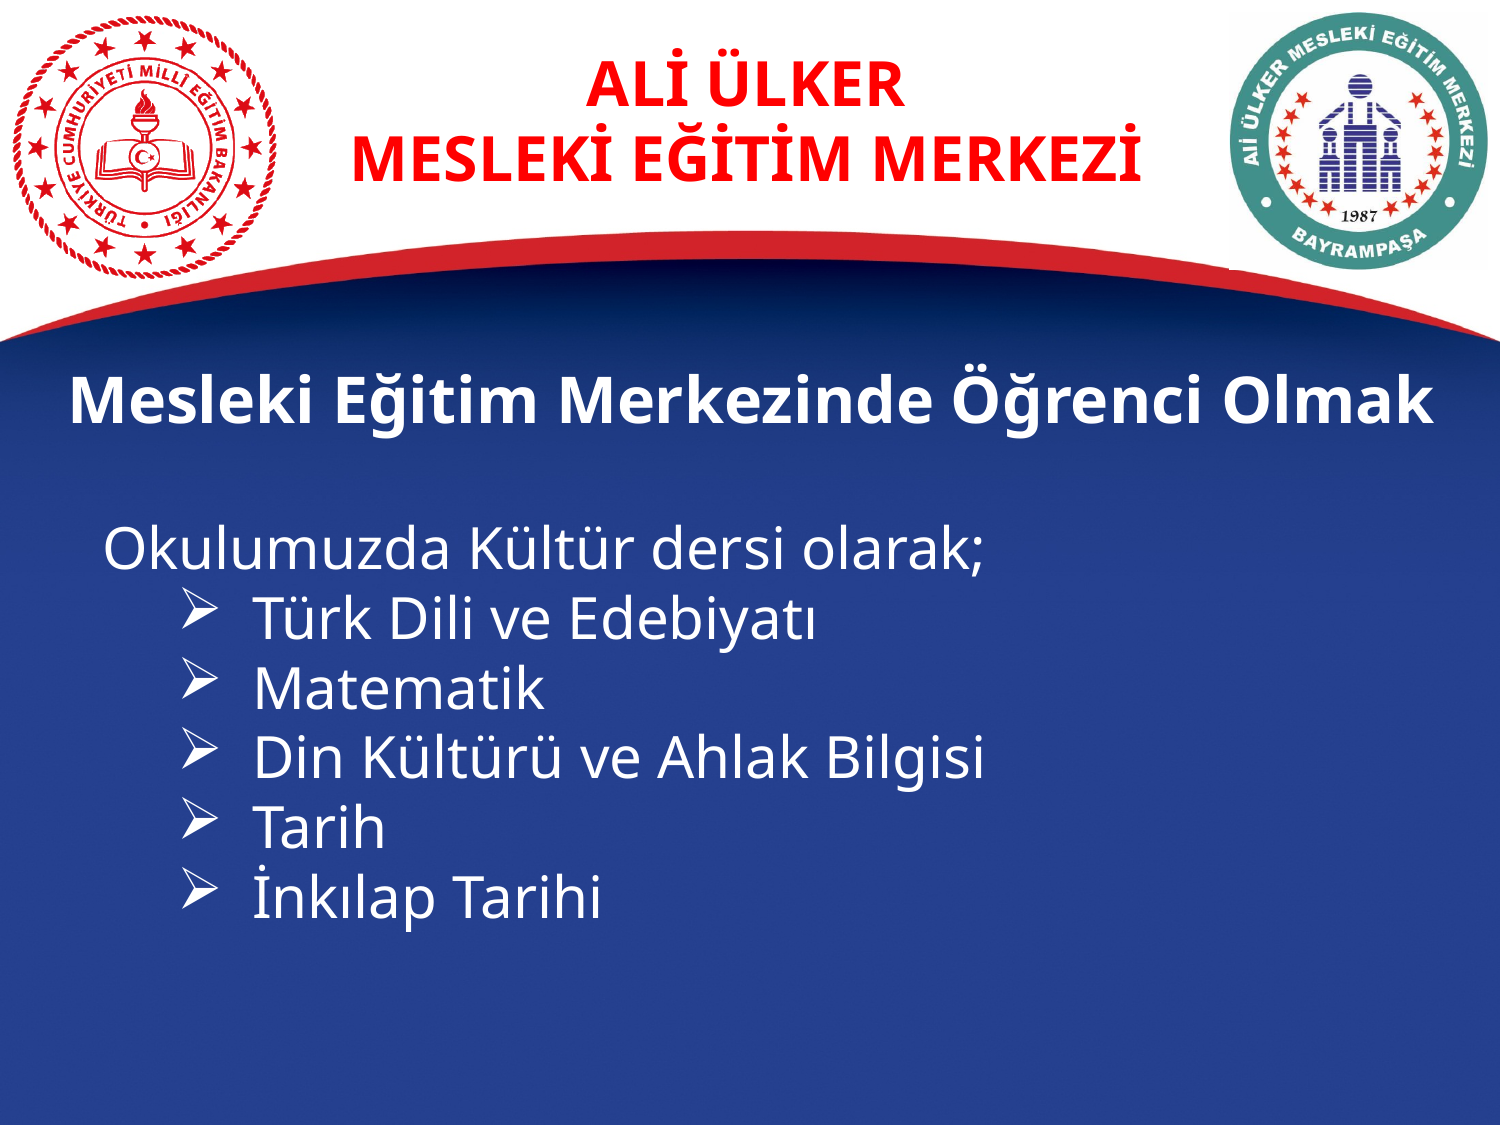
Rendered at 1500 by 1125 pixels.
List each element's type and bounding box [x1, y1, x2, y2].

picture [1229, 12, 1488, 270]
text_box [0, 0, 1500, 1125]
picture [0, 0, 329, 387]
